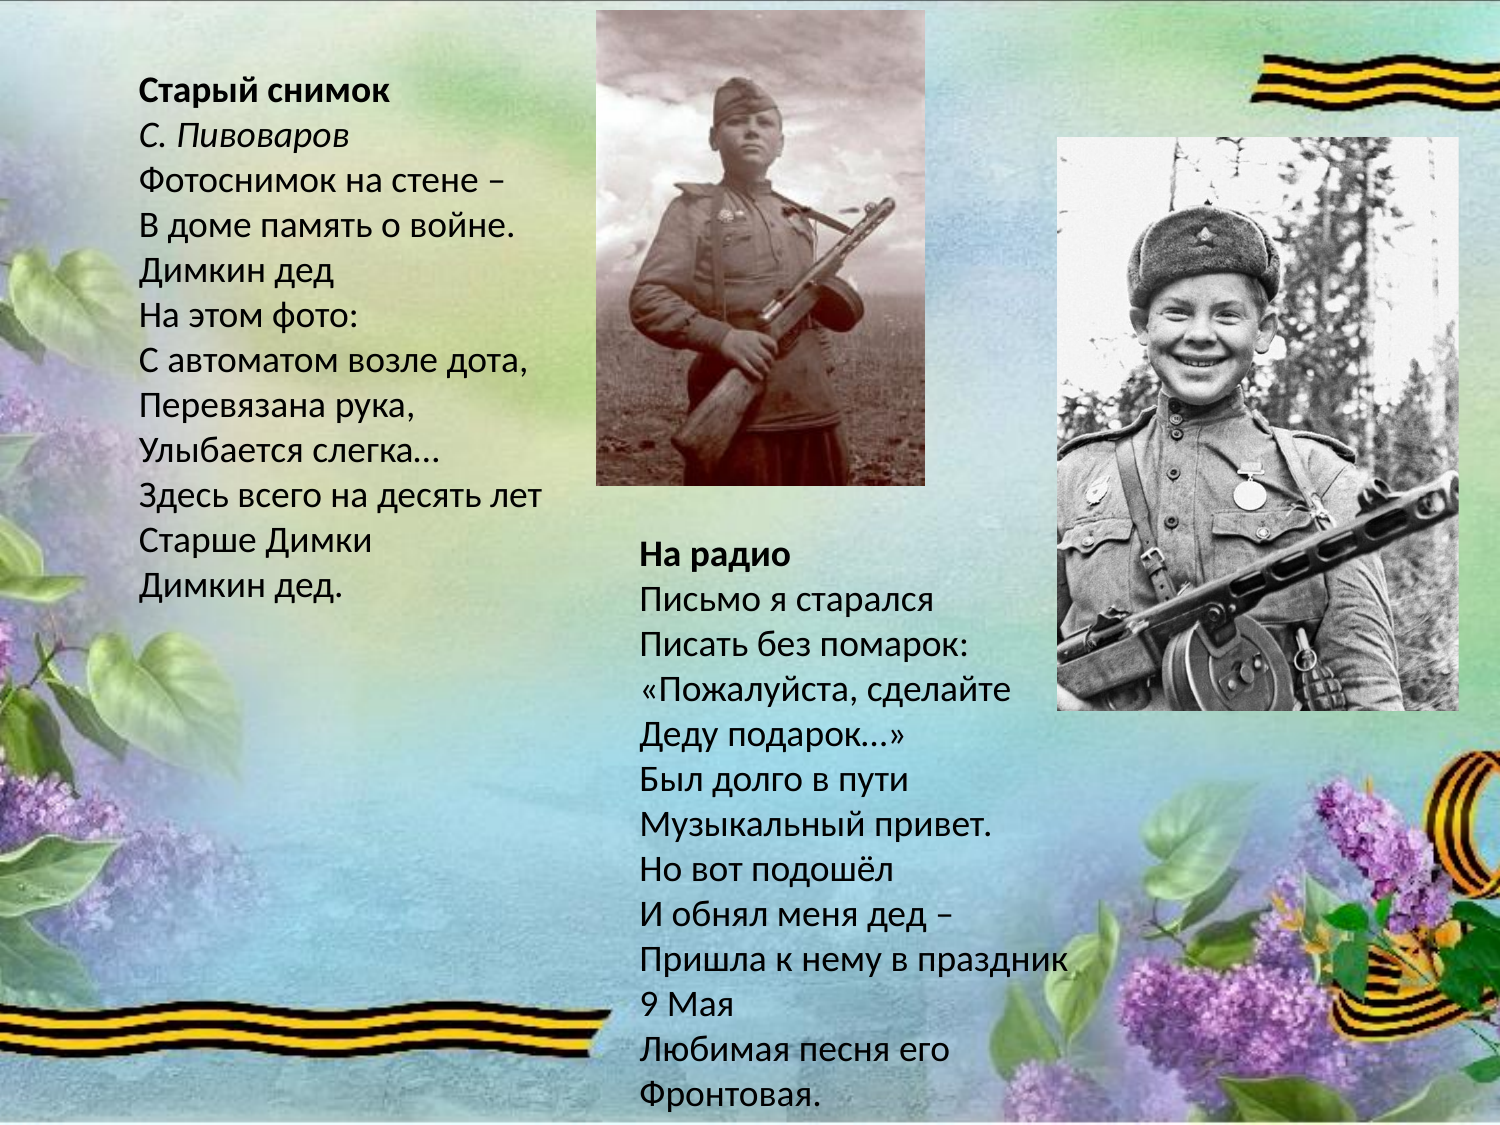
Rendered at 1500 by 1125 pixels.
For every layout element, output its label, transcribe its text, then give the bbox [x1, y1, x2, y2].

picture [0, 0, 1500, 1125]
text_box На радио Письмо я старался Писать без помарок: «Пожалуйста, сделайте Деду подарок…» Был долго в пути Музыкальный привет. Но вот подошёл И обнял меня дед – Пришла к нему в праздник 9 Мая Любимая песня его Фронтовая. [624, 521, 1128, 1121]
text_box Старый снимок С. Пивоваров Фотоснимок на стене – В доме память о войне. Димкин дед На этом фото: С автоматом возле дота, Перевязана рука, Улыбается слегка… Здесь всего на десять лет Старше Димки Димкин дед. [123, 57, 585, 613]
